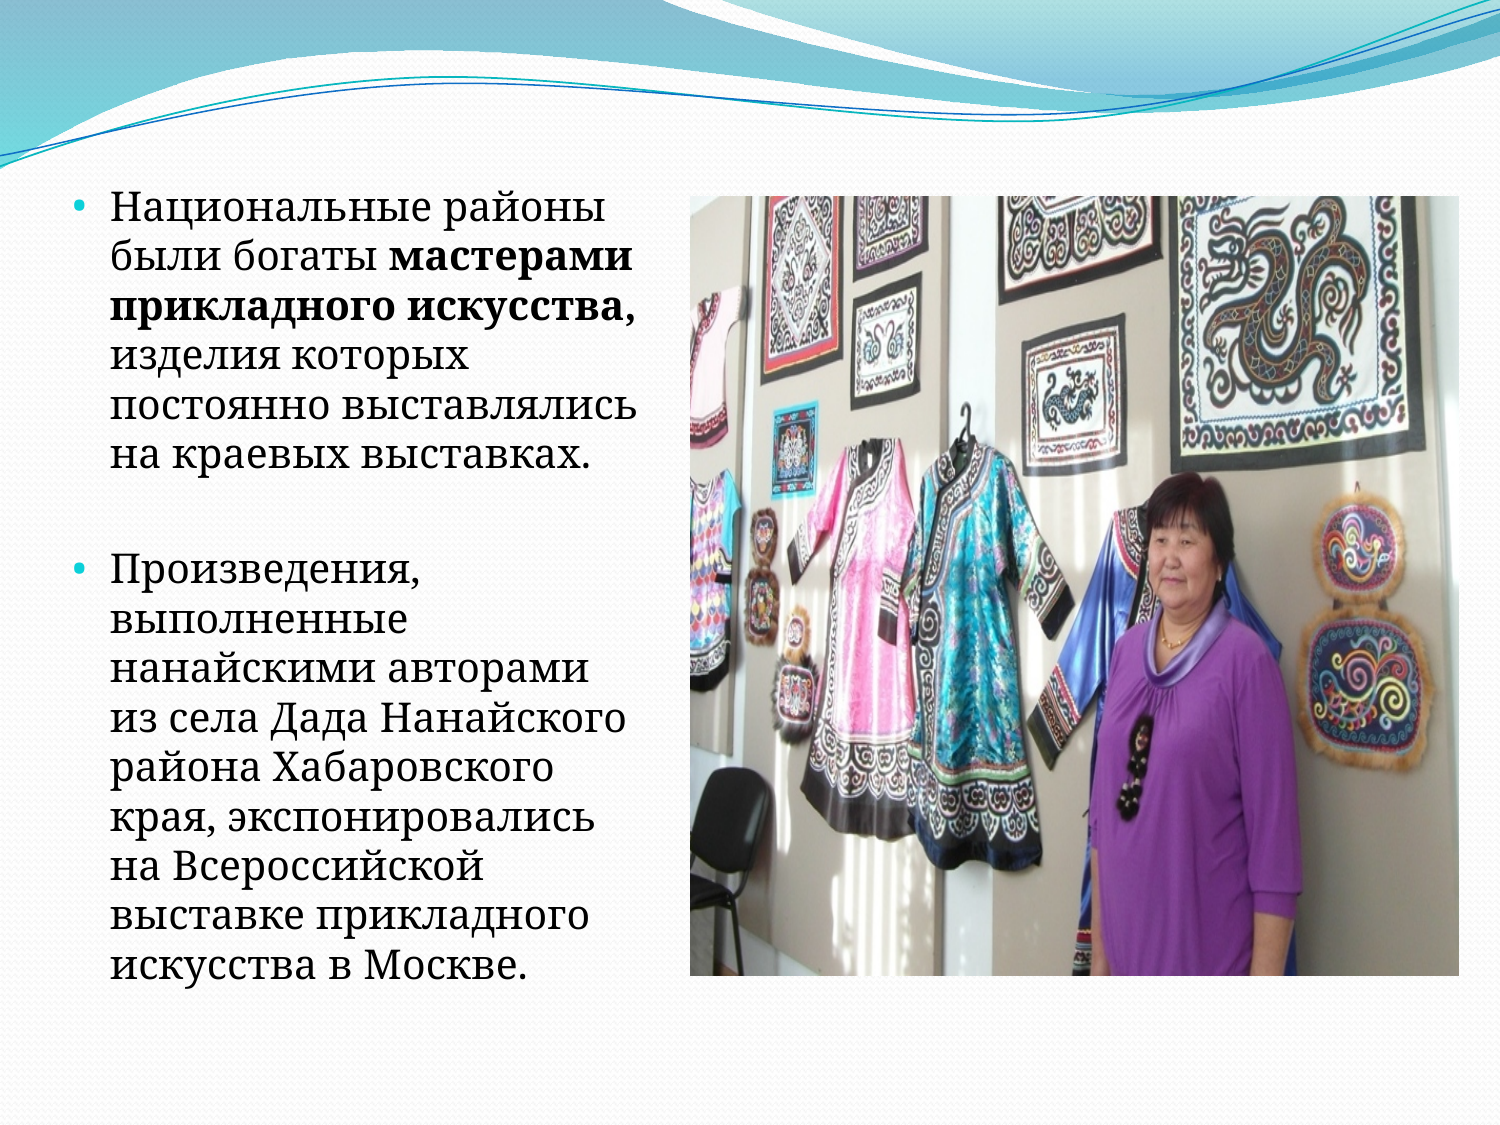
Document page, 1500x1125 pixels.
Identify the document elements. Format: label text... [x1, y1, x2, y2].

list Национальные районы были богаты мастерами прикладного искусства, изделия которых постоянно выставлялись на краевых выставках. Произведения, выполненные нанайскими авторами из села Дада Нанайского района Хабаровского края, экспонировались на Всероссийской выставке прикладного искусства в Москве. [40, 172, 662, 1059]
picture [690, 196, 1459, 977]
